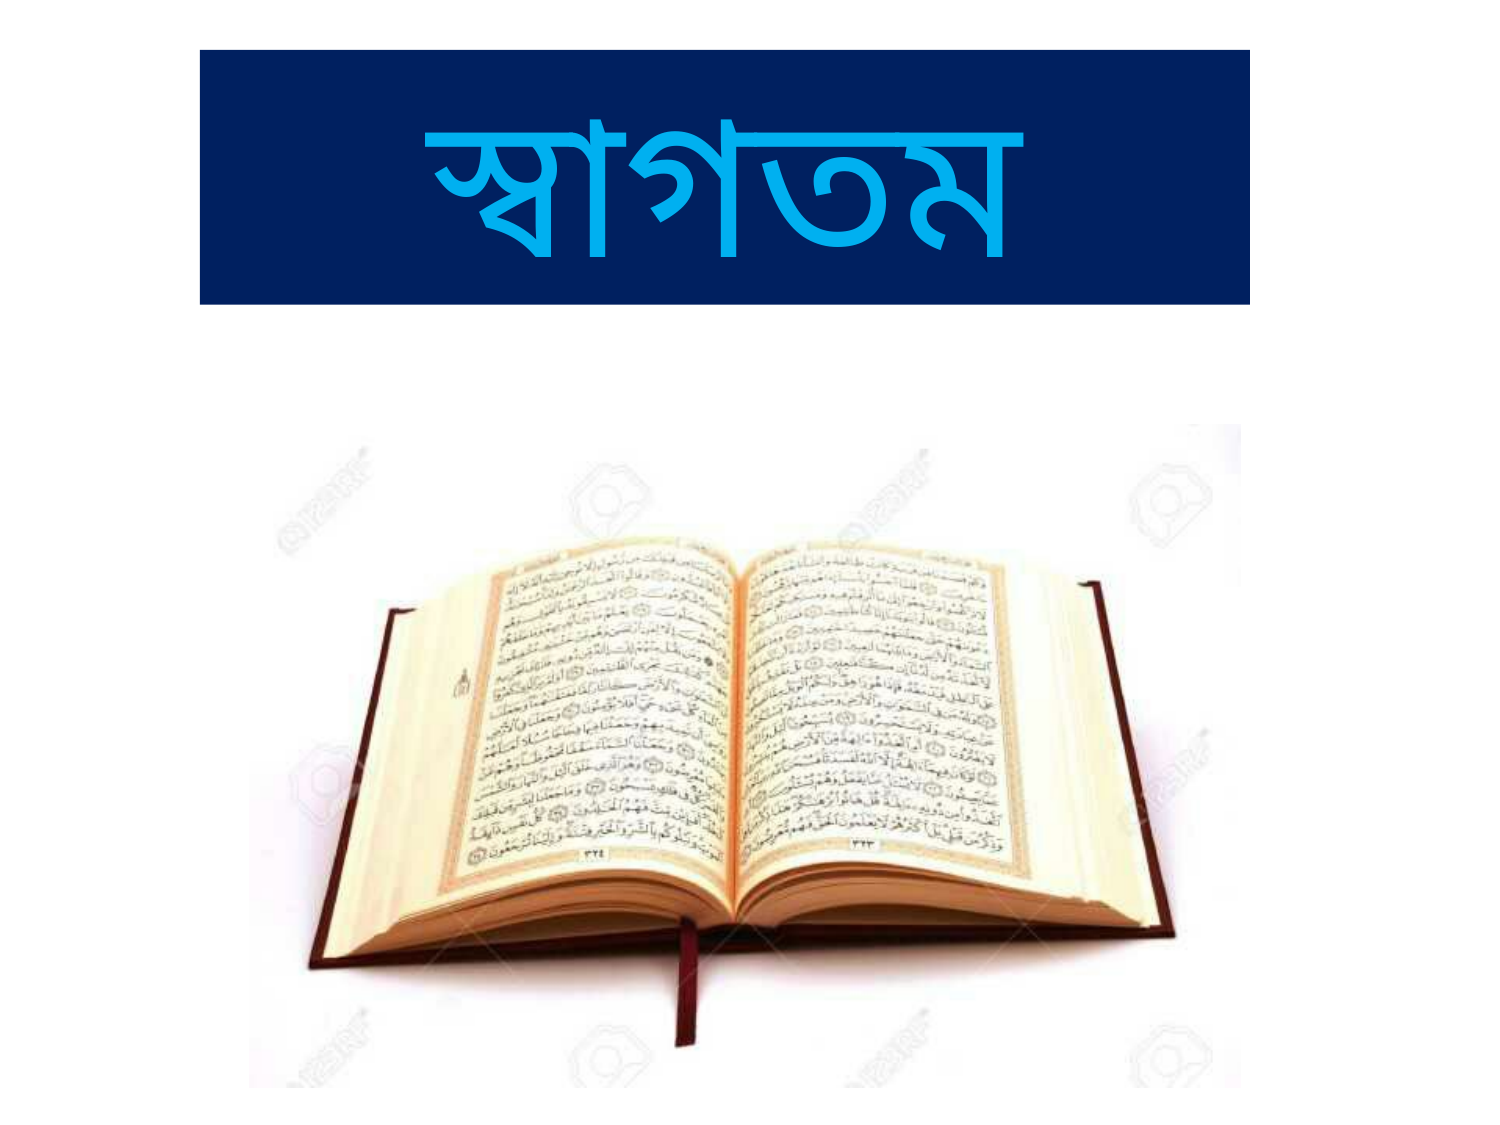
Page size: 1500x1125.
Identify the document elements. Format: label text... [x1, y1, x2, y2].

text_box স্বাগতম [199, 49, 1250, 305]
picture [249, 424, 1241, 1088]
